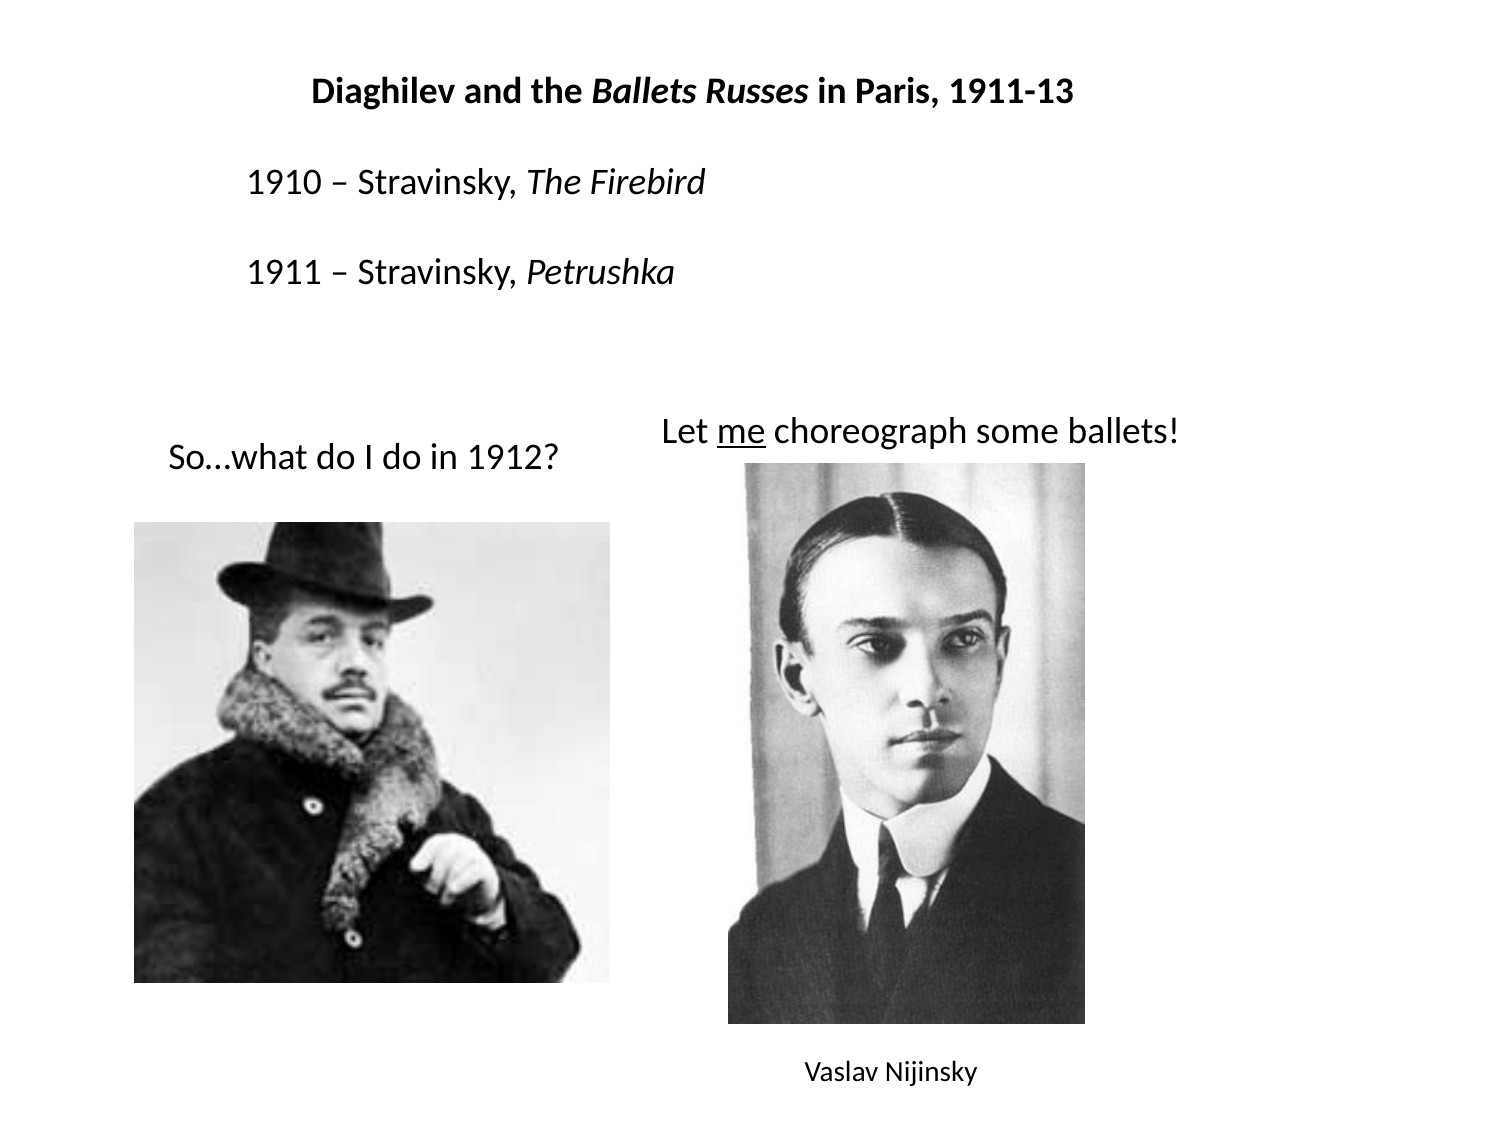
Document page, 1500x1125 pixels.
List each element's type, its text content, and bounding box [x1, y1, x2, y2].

picture [134, 521, 611, 983]
text_box So…what do I do in 1912? [153, 424, 592, 485]
text_box Let me choreograph some ballets! [646, 398, 1210, 459]
text_box 1910 – Stravinsky, The Firebird 1911 – Stravinsky, Petrushka [231, 149, 1232, 300]
text_box Vaslav Nijinsky [789, 1045, 1023, 1096]
picture [727, 463, 1085, 1024]
text_box Diaghilev and the Ballets Russes in Paris, 1911-13 [296, 58, 1164, 118]
